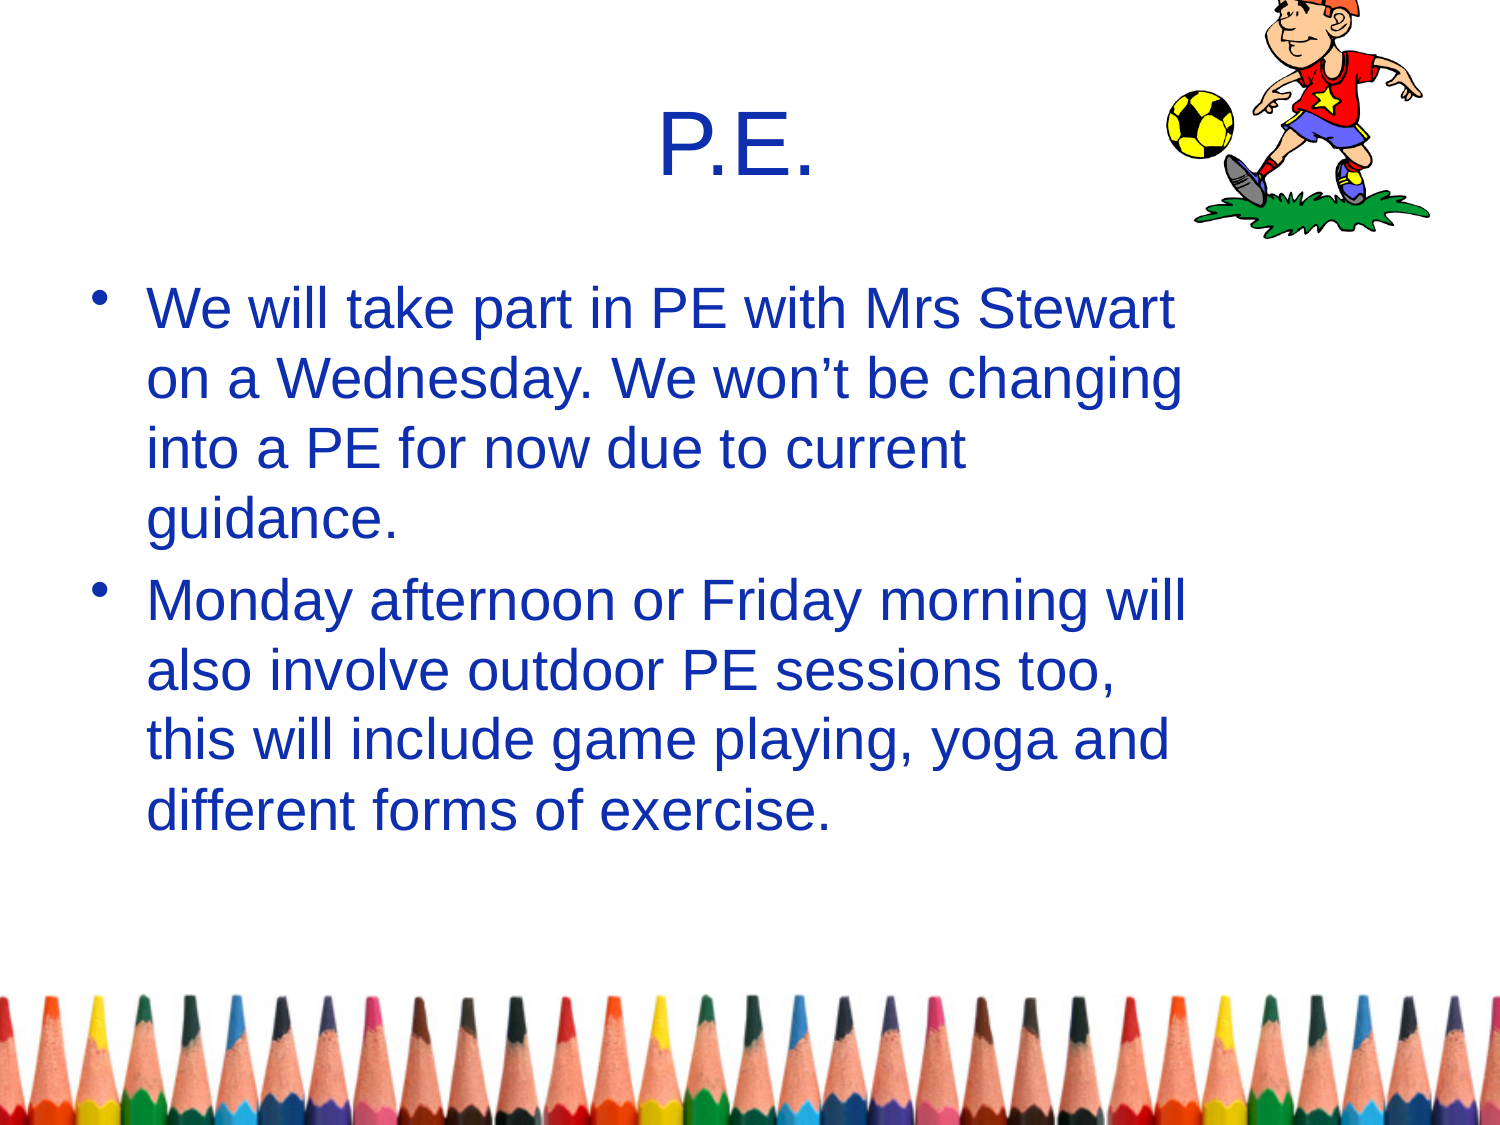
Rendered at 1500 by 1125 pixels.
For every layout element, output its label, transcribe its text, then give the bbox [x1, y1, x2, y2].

list We will take part in PE with Mrs Stewart on a Wednesday. We won’t be changing into a PE for now due to current guidance. Monday afternoon or Friday morning will also involve outdoor PE sessions too, this will include game playing, yoga and different forms of exercise. [75, 262, 1229, 773]
picture [0, 0, 1500, 1125]
title P.E. [75, 45, 1161, 233]
